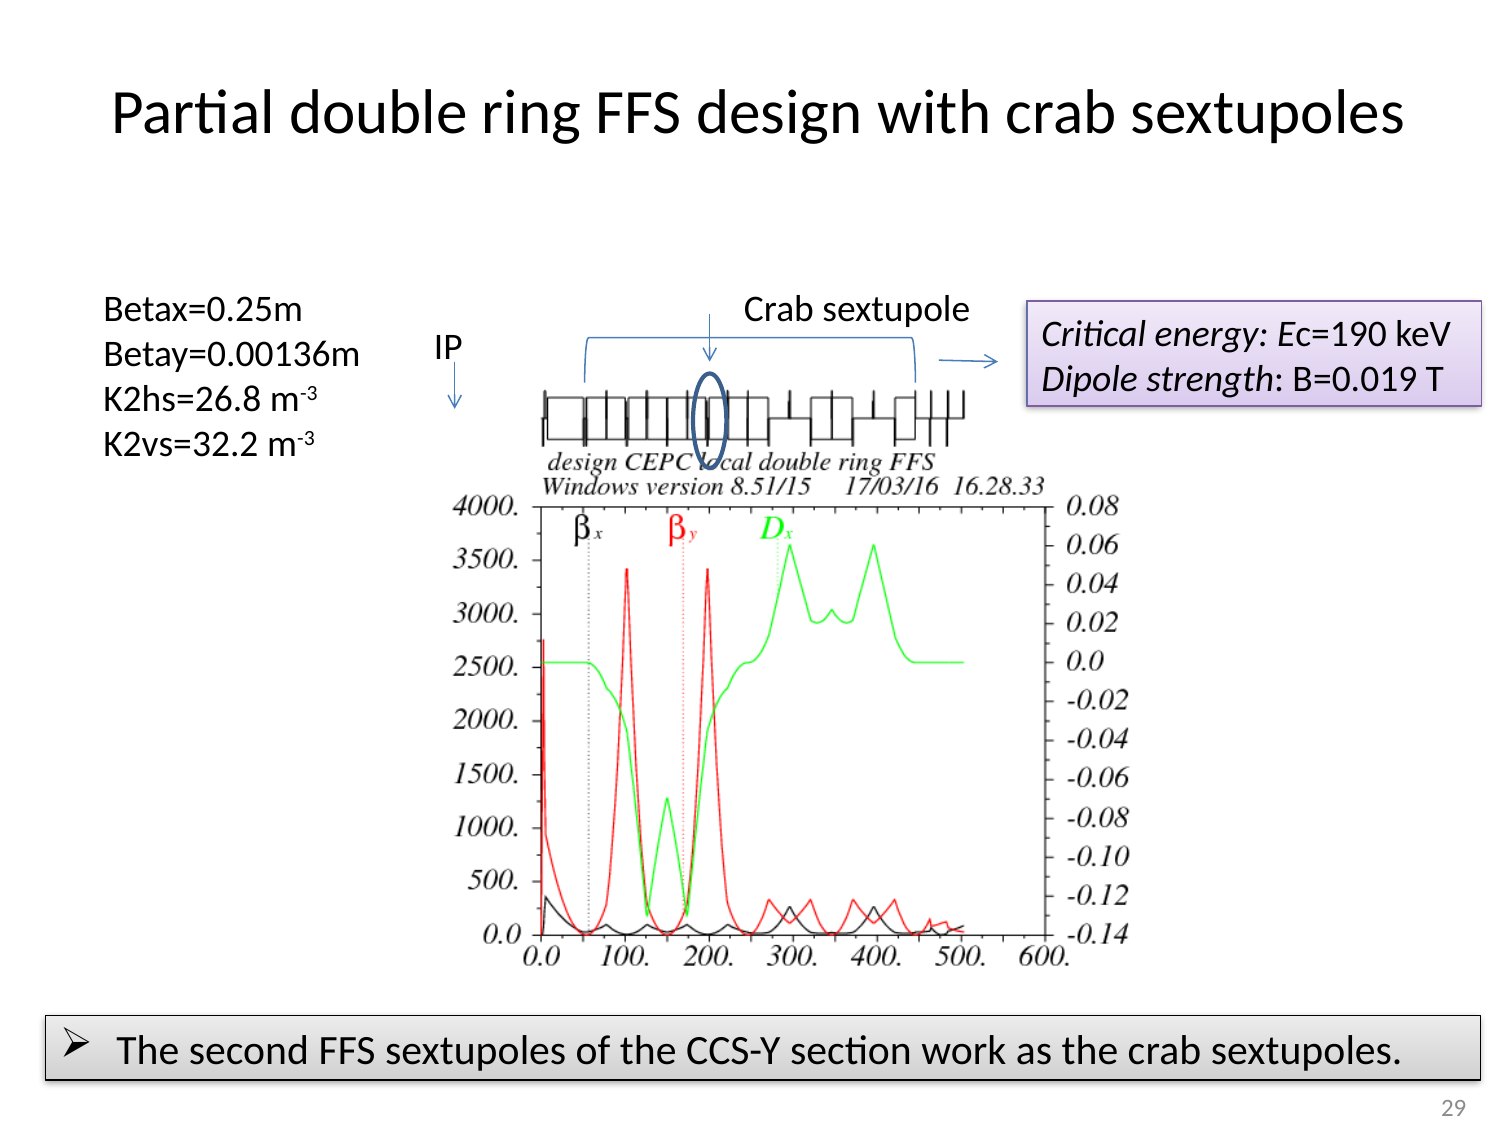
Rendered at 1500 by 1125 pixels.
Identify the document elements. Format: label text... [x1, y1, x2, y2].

text_box Betax=0.25m Betay=0.00136m K2hs=26.8 m-3 K2vs=32.2 m-3 [88, 277, 443, 472]
picture [444, 382, 1145, 975]
text_box [583, 336, 687, 381]
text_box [692, 276, 1482, 469]
text_box IP [419, 314, 561, 375]
title Partial double ring FFS design with crab sextupoles [76, 30, 1427, 185]
slide_number 29 [1131, 1076, 1482, 1125]
text_box The second FFS sextupoles of the CCS-Y section work as the crab sextupoles. [45, 1015, 1481, 1081]
